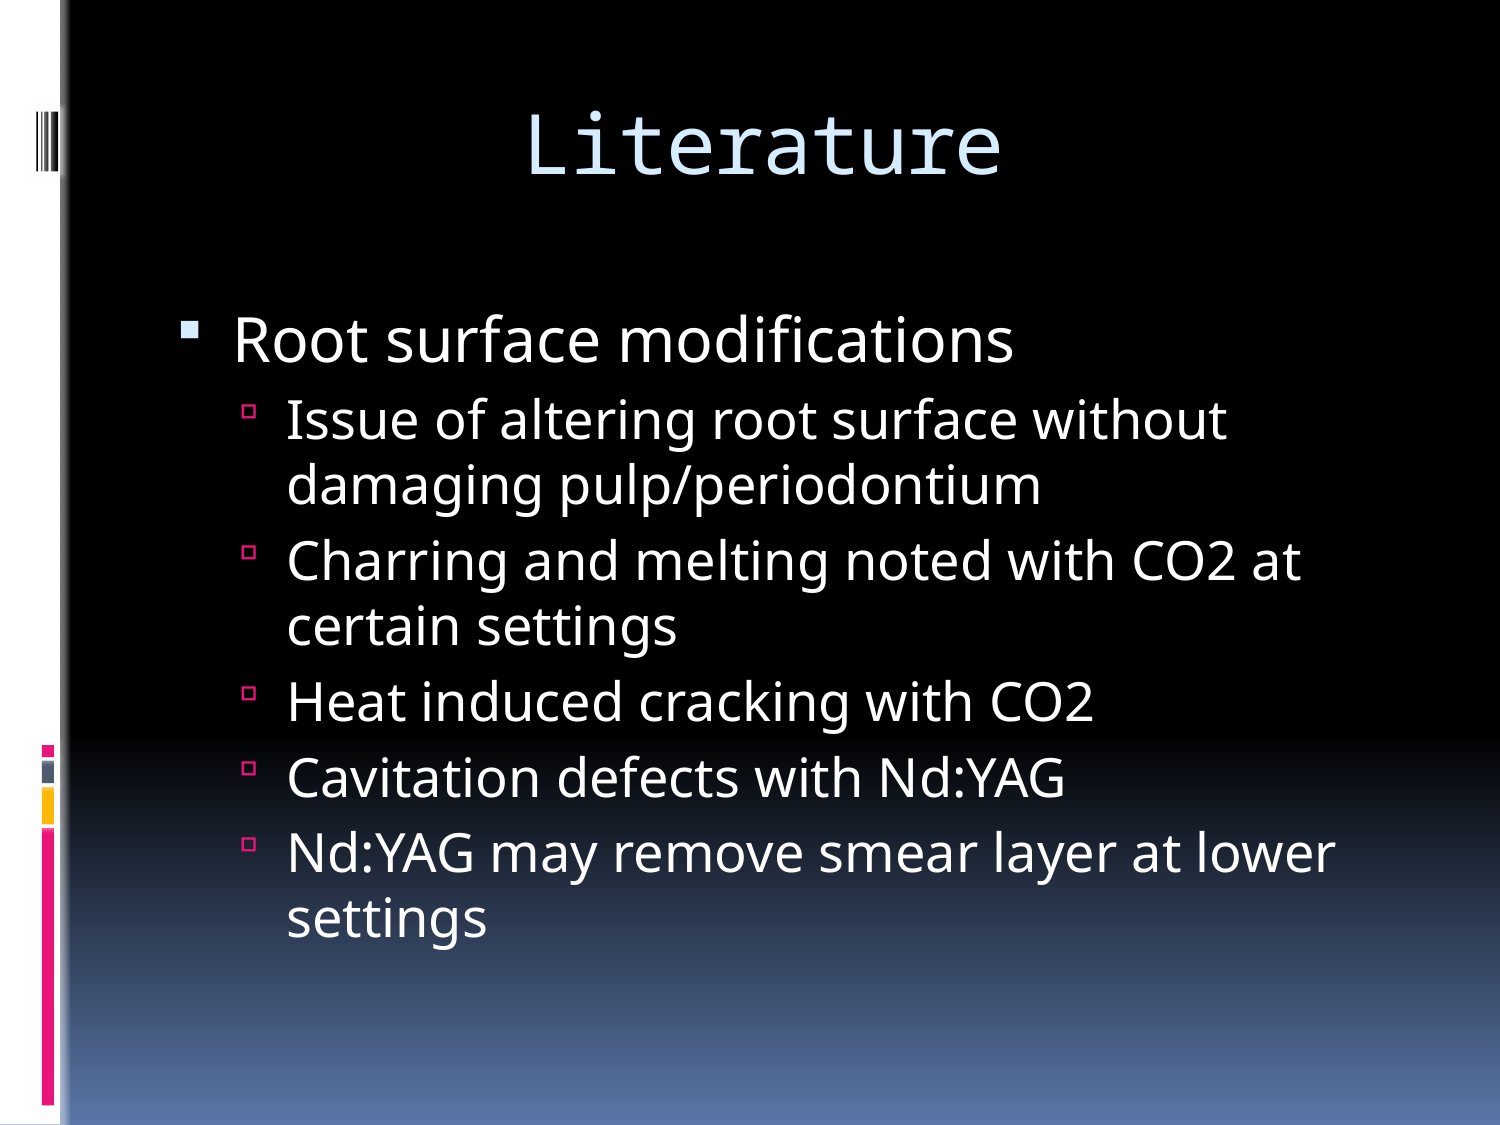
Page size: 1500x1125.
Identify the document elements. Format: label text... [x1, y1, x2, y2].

list Root surface modifications Issue of altering root surface without damaging pulp/periodontium Charring and melting noted with CO2 at certain settings Heat induced cracking with CO2 Cavitation defects with Nd:YAG Nd:YAG may remove smear layer at lower settings [150, 292, 1425, 1043]
title Literature [150, 83, 1425, 234]
